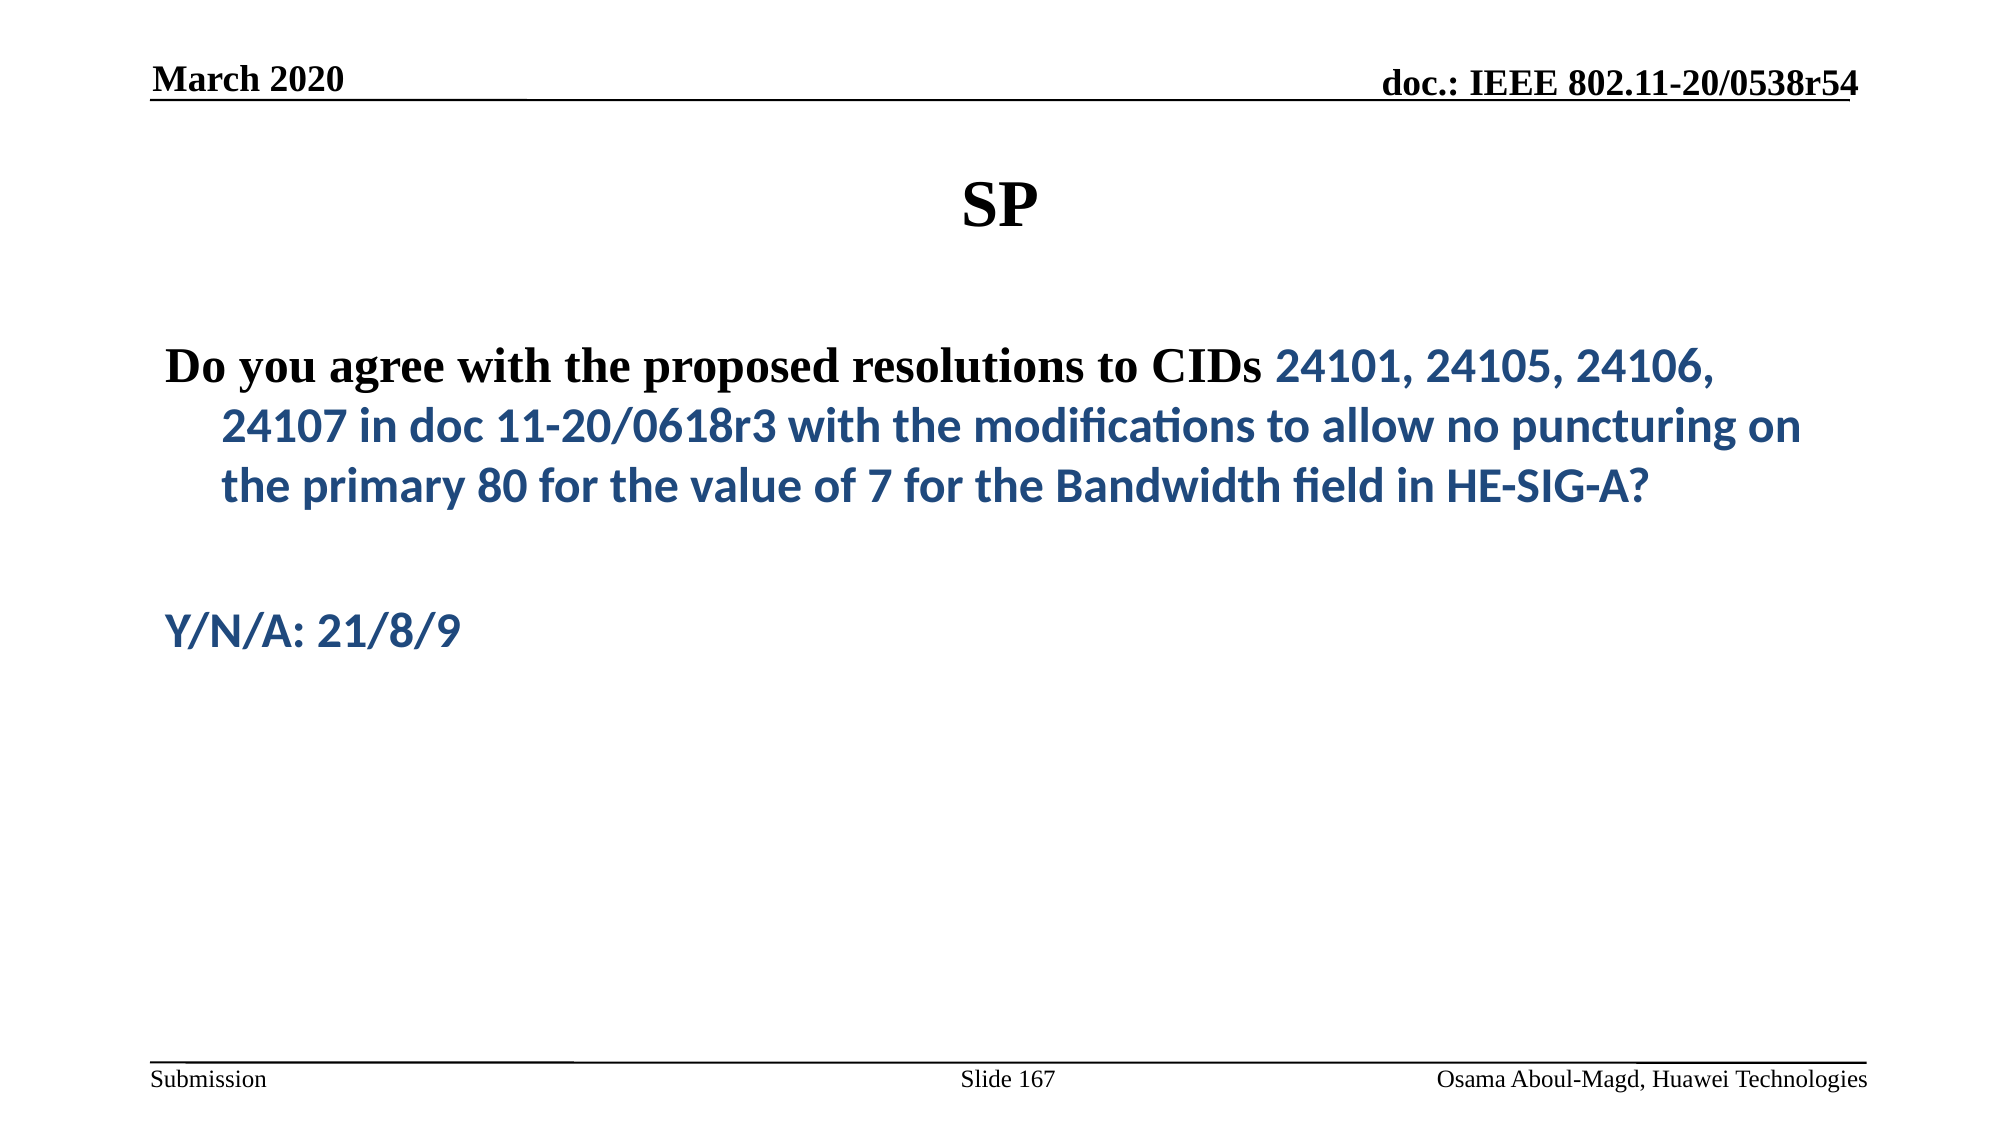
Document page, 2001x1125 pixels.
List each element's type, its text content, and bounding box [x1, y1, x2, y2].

title SP [149, 112, 1850, 288]
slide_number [152, 54, 563, 100]
slide_number Slide 167 [950, 1061, 1067, 1123]
footer Osama Aboul-Magd, Huawei Technologies [1171, 1061, 1869, 1093]
list Do you agree with the proposed resolutions to CIDs 24101, 24105, 24106, 24107 in doc 11-20/0618r3 with the modifications to allow no puncturing on the primary 80 for the value of 7 for the Bandwidth field in HE-SIG-A? Y/N/A: 21/8/9 [149, 324, 1850, 1000]
